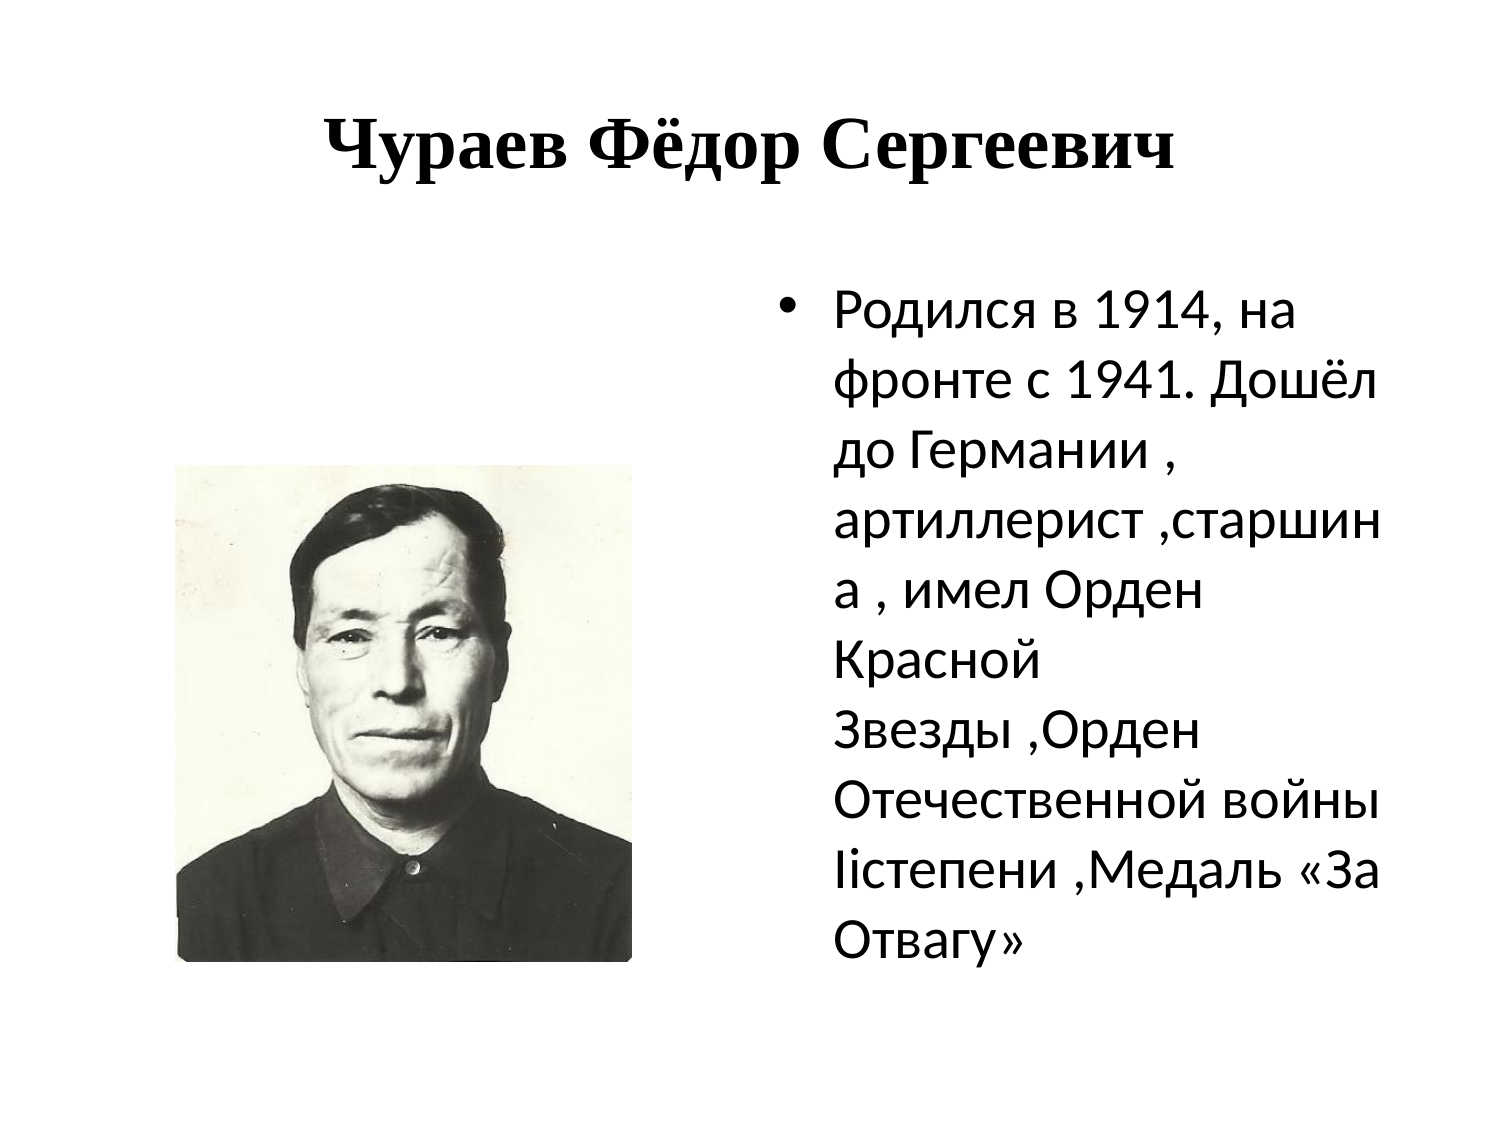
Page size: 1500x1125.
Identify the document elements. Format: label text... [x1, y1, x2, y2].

title Чураев Фёдор Сергеевич [75, 45, 1425, 233]
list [175, 465, 632, 962]
list Родился в 1914, на фронте с 1941. Дошёл до Германии , артиллерист ,старшина , имел Орден Красной Звезды ,Орден Отечественной войны Iiстепени ,Медаль «За Отвагу» [762, 262, 1425, 1005]
